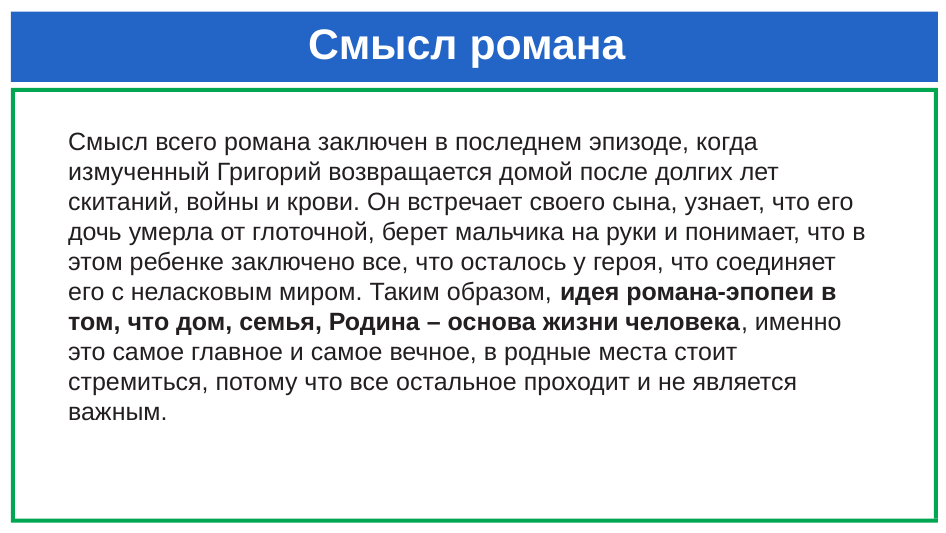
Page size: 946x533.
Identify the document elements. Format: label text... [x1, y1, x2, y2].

title Смысл романа [49, 16, 897, 69]
list Смысл всего романа заключен в последнем эпизоде, когда измученный Григорий возвращается домой после долгих лет скитаний, войны и крови. Он встречает своего сына, узнает, что его дочь умерла от глоточной, берет мальчика на руки и понимает, что в этом ребенке заключено все, что осталось у героя, что соединяет его с неласковым миром. Таким образом, идея романа-эпопеи в том, что дом, семья, Родина – основа жизни человека, именно это самое главное и самое вечное, в родные места стоит стремиться, потому что все остальное проходит и не является важным. [68, 125, 878, 429]
